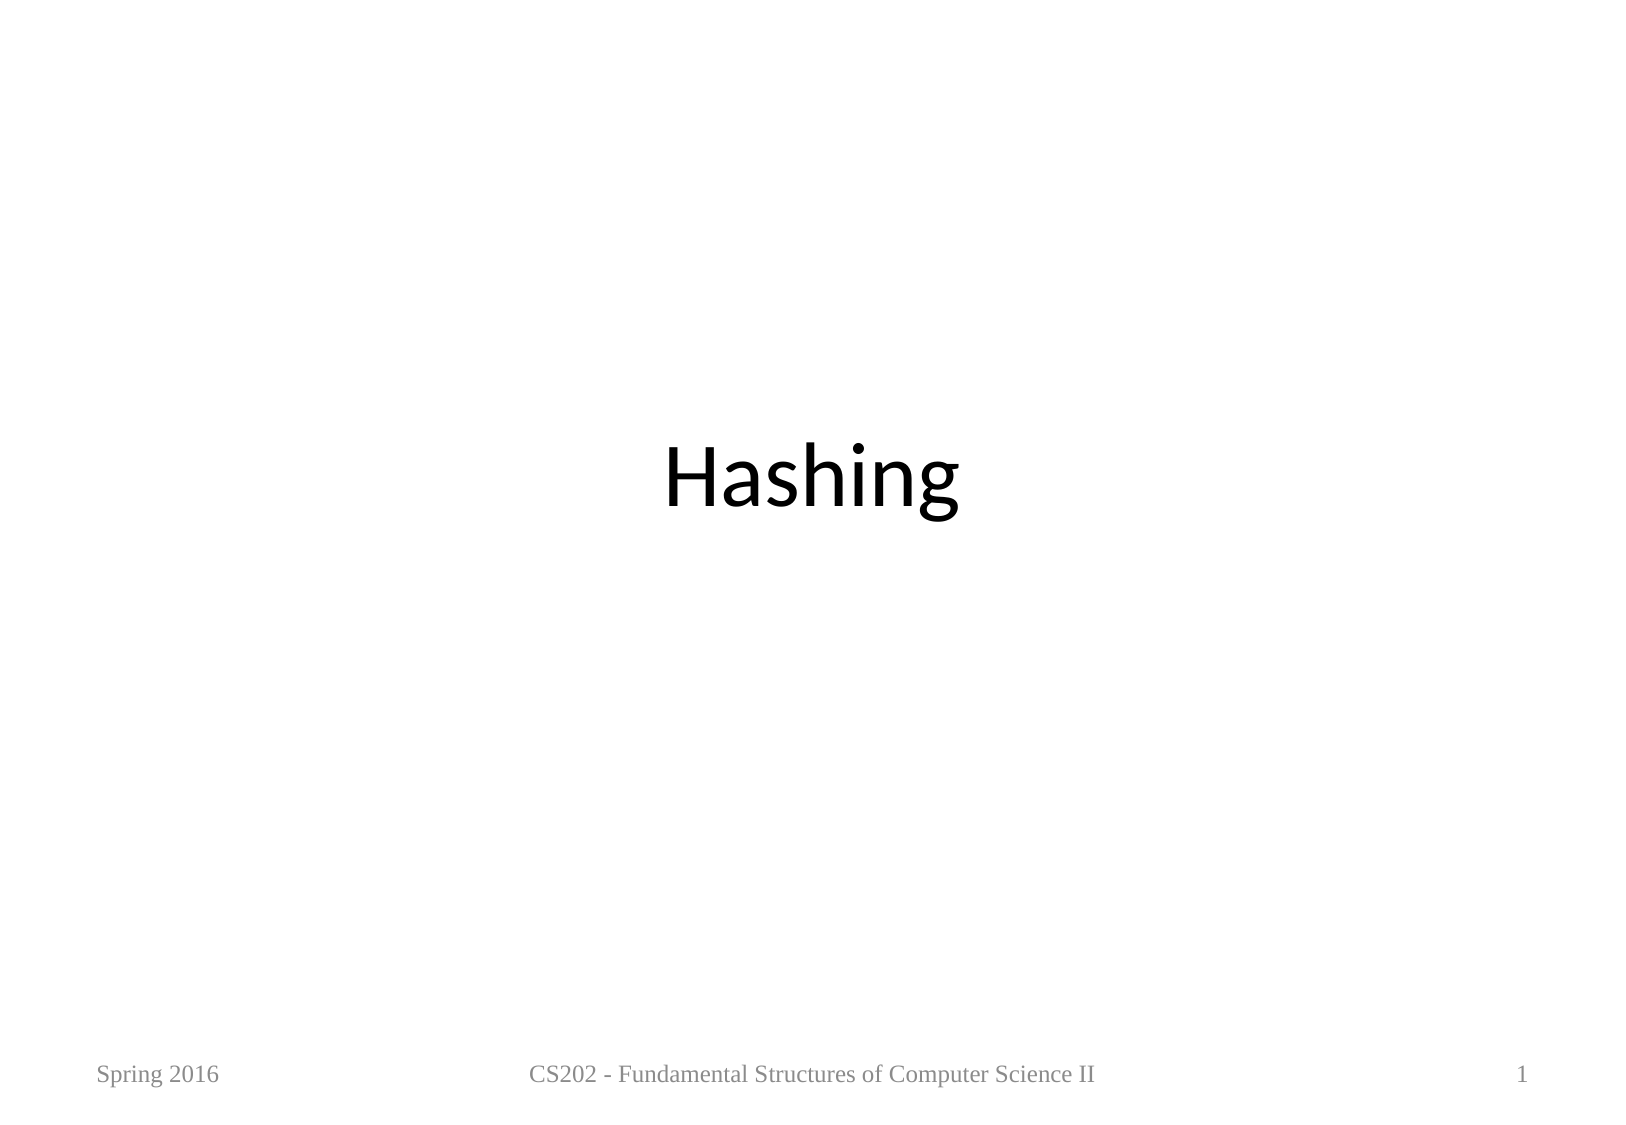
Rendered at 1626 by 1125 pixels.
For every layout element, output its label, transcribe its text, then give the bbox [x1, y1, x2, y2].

title Hashing [121, 349, 1504, 591]
slide_number 1 [1164, 1042, 1544, 1103]
footer CS202 - Fundamental Structures of Computer Science II [512, 1042, 1113, 1103]
slide_number Spring 2016 [81, 1042, 461, 1103]
